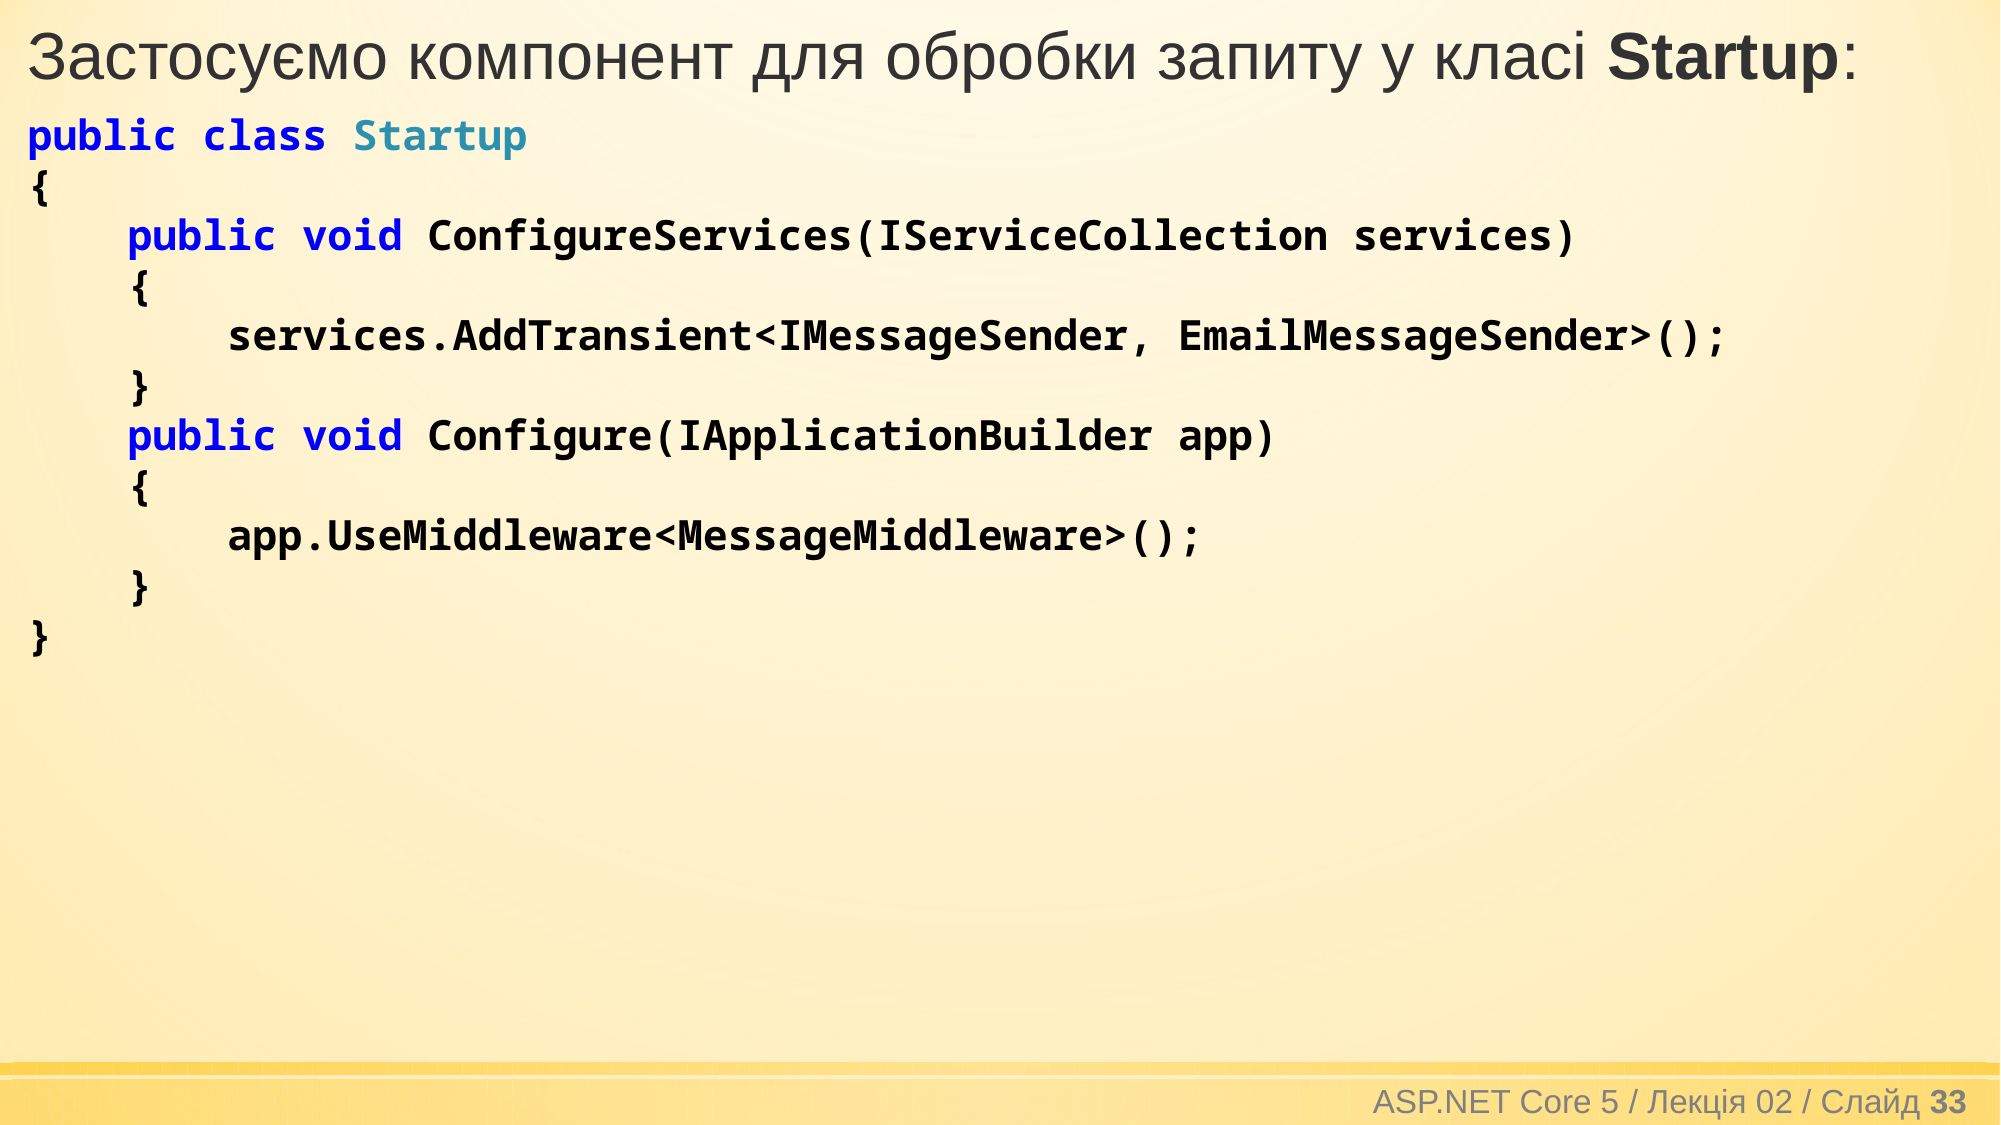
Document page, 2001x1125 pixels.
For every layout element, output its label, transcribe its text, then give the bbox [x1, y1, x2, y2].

footer ASP.NET Core 5 / Лекція 02 / Слайд 33 [1101, 1080, 1982, 1120]
text_box public class Startup { public void ConfigureServices(IServiceCollection services) { services.AddTransient<IMessageSender, EmailMessageSender>(); } public void Configure(IApplicationBuilder app) { app.UseMiddleware<MessageMiddleware>(); } } [12, 101, 1850, 667]
picture [0, 0, 2001, 1125]
text_box Застосуємо компонент для обробки запиту у класі Startup: [12, 5, 1987, 101]
